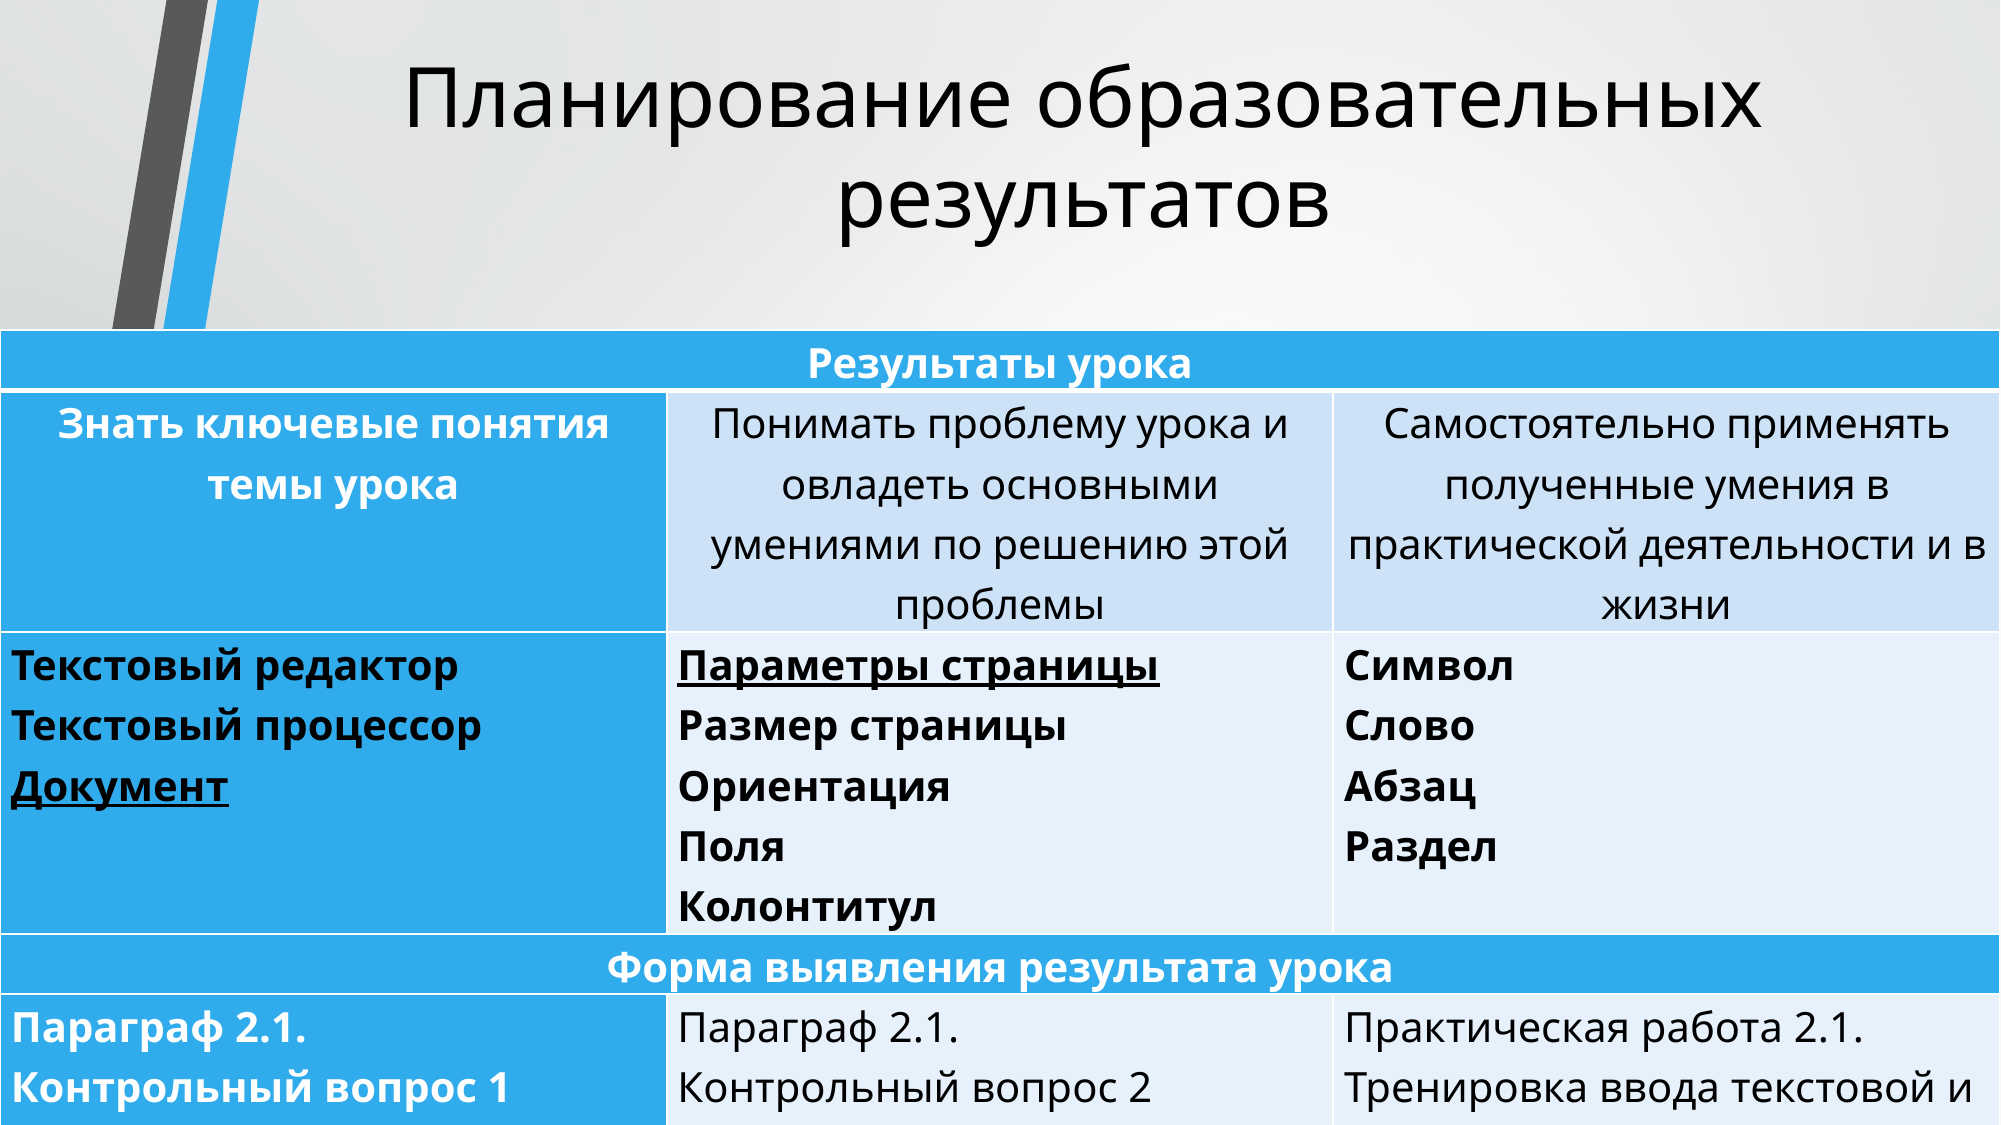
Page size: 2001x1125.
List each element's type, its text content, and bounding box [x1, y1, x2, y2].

table_cell Параграф 2.1. Контрольный вопрос 2 [668, 995, 1332, 1125]
table_cell Понимать проблему урока и овладеть основными умениями по решению этой проблемы [668, 393, 1332, 631]
title Планирование образовательных результатов [261, 0, 1906, 288]
table_header Результаты урока [1, 331, 1999, 388]
table_cell Символ Слово Абзац Раздел [1334, 633, 1999, 933]
table_cell Параметры страницы Размер страницы Ориентация Поля Колонтитул [668, 633, 1332, 933]
table_cell Практическая работа 2.1. Тренировка ввода текстовой и числовой информации с помощью клавиатурного тренажёра [1334, 995, 1999, 1125]
table_cell Параграф 2.1. Контрольный вопрос 1 [1, 995, 666, 1125]
table_cell Форма выявления результата урока [1, 935, 1999, 993]
table_cell Знать ключевые понятия темы урока [1, 393, 666, 631]
table_cell Текстовый редактор Текстовый процессор Документ [1, 633, 666, 933]
table_cell Самостоятельно применять полученные умения в практической деятельности и в жизни [1334, 393, 1999, 631]
